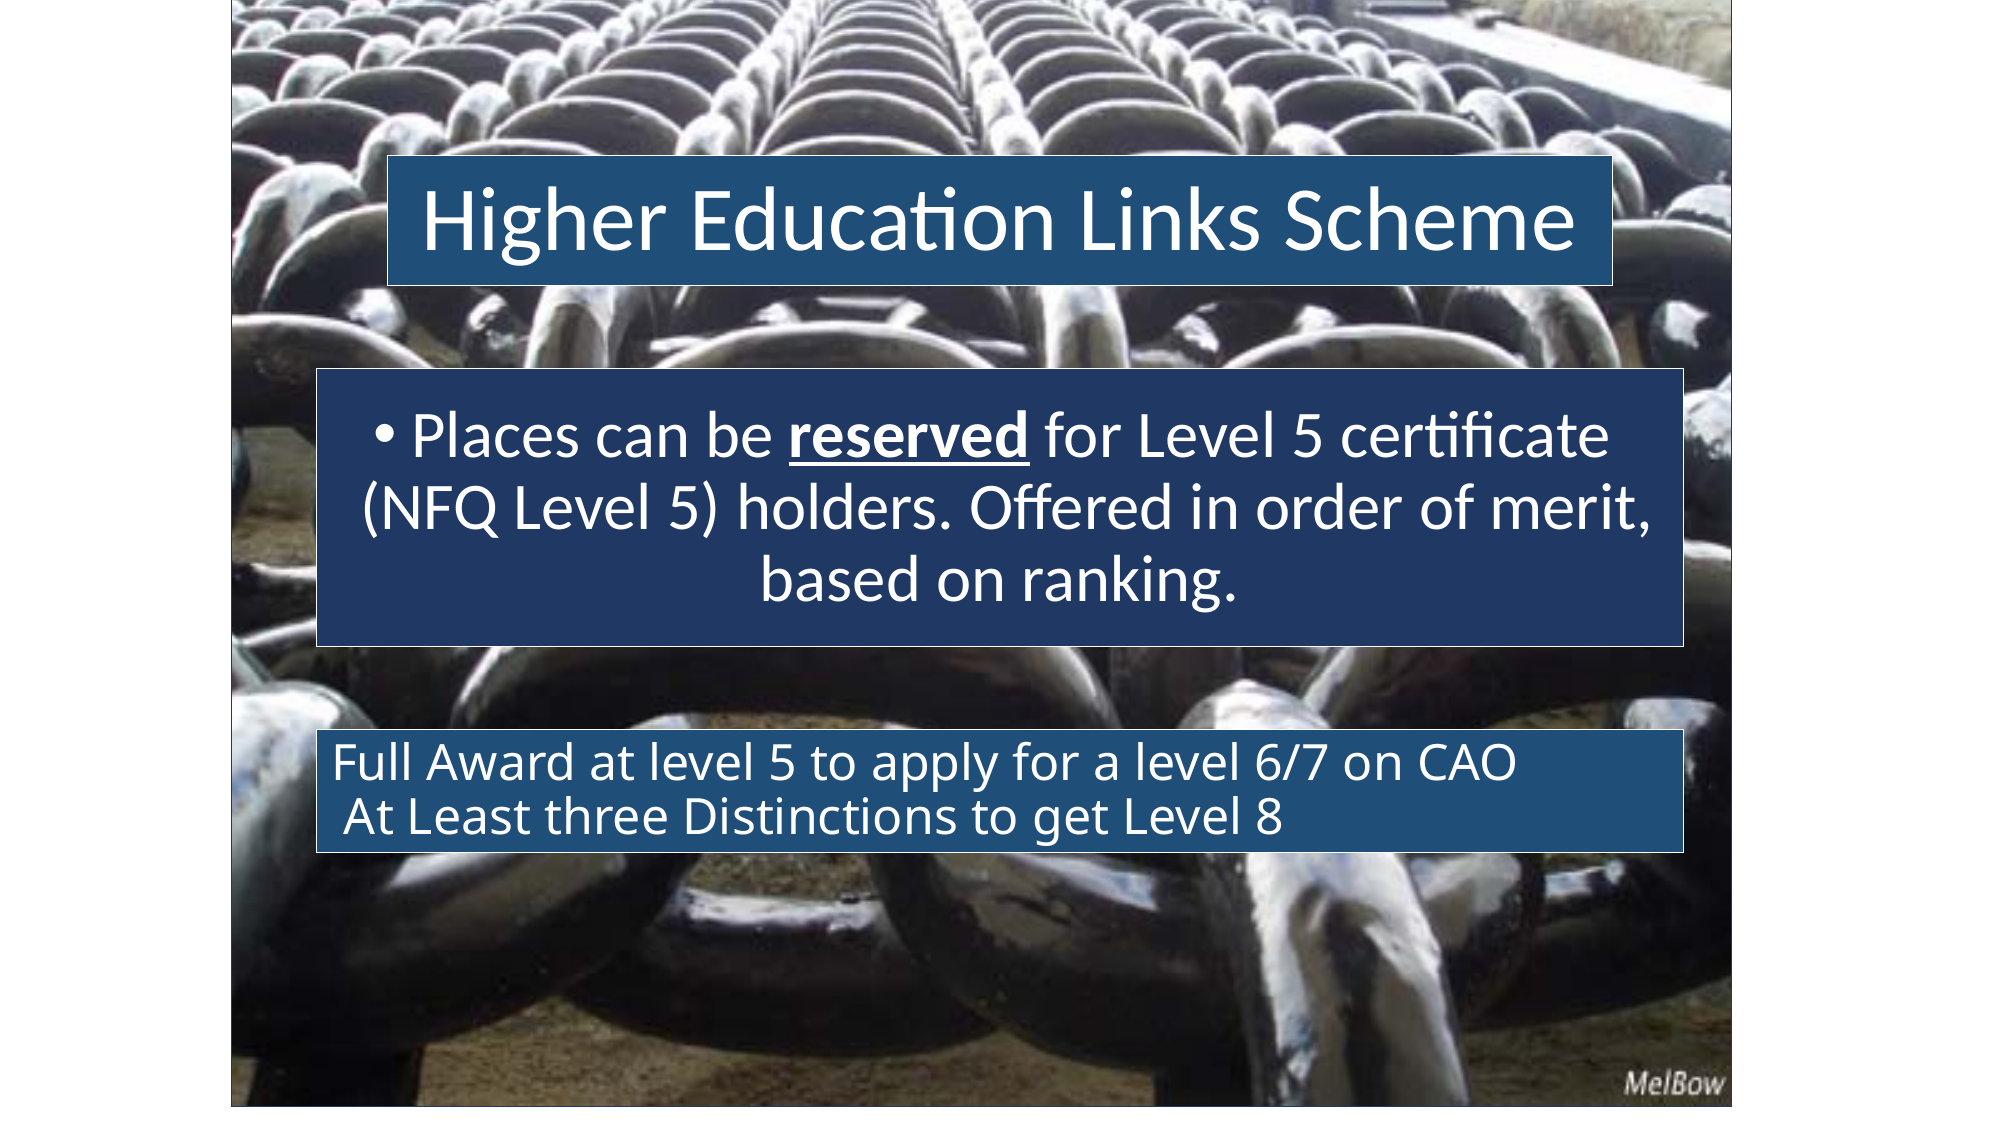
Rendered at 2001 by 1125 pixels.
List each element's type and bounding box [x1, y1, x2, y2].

picture [231, 0, 1732, 1107]
